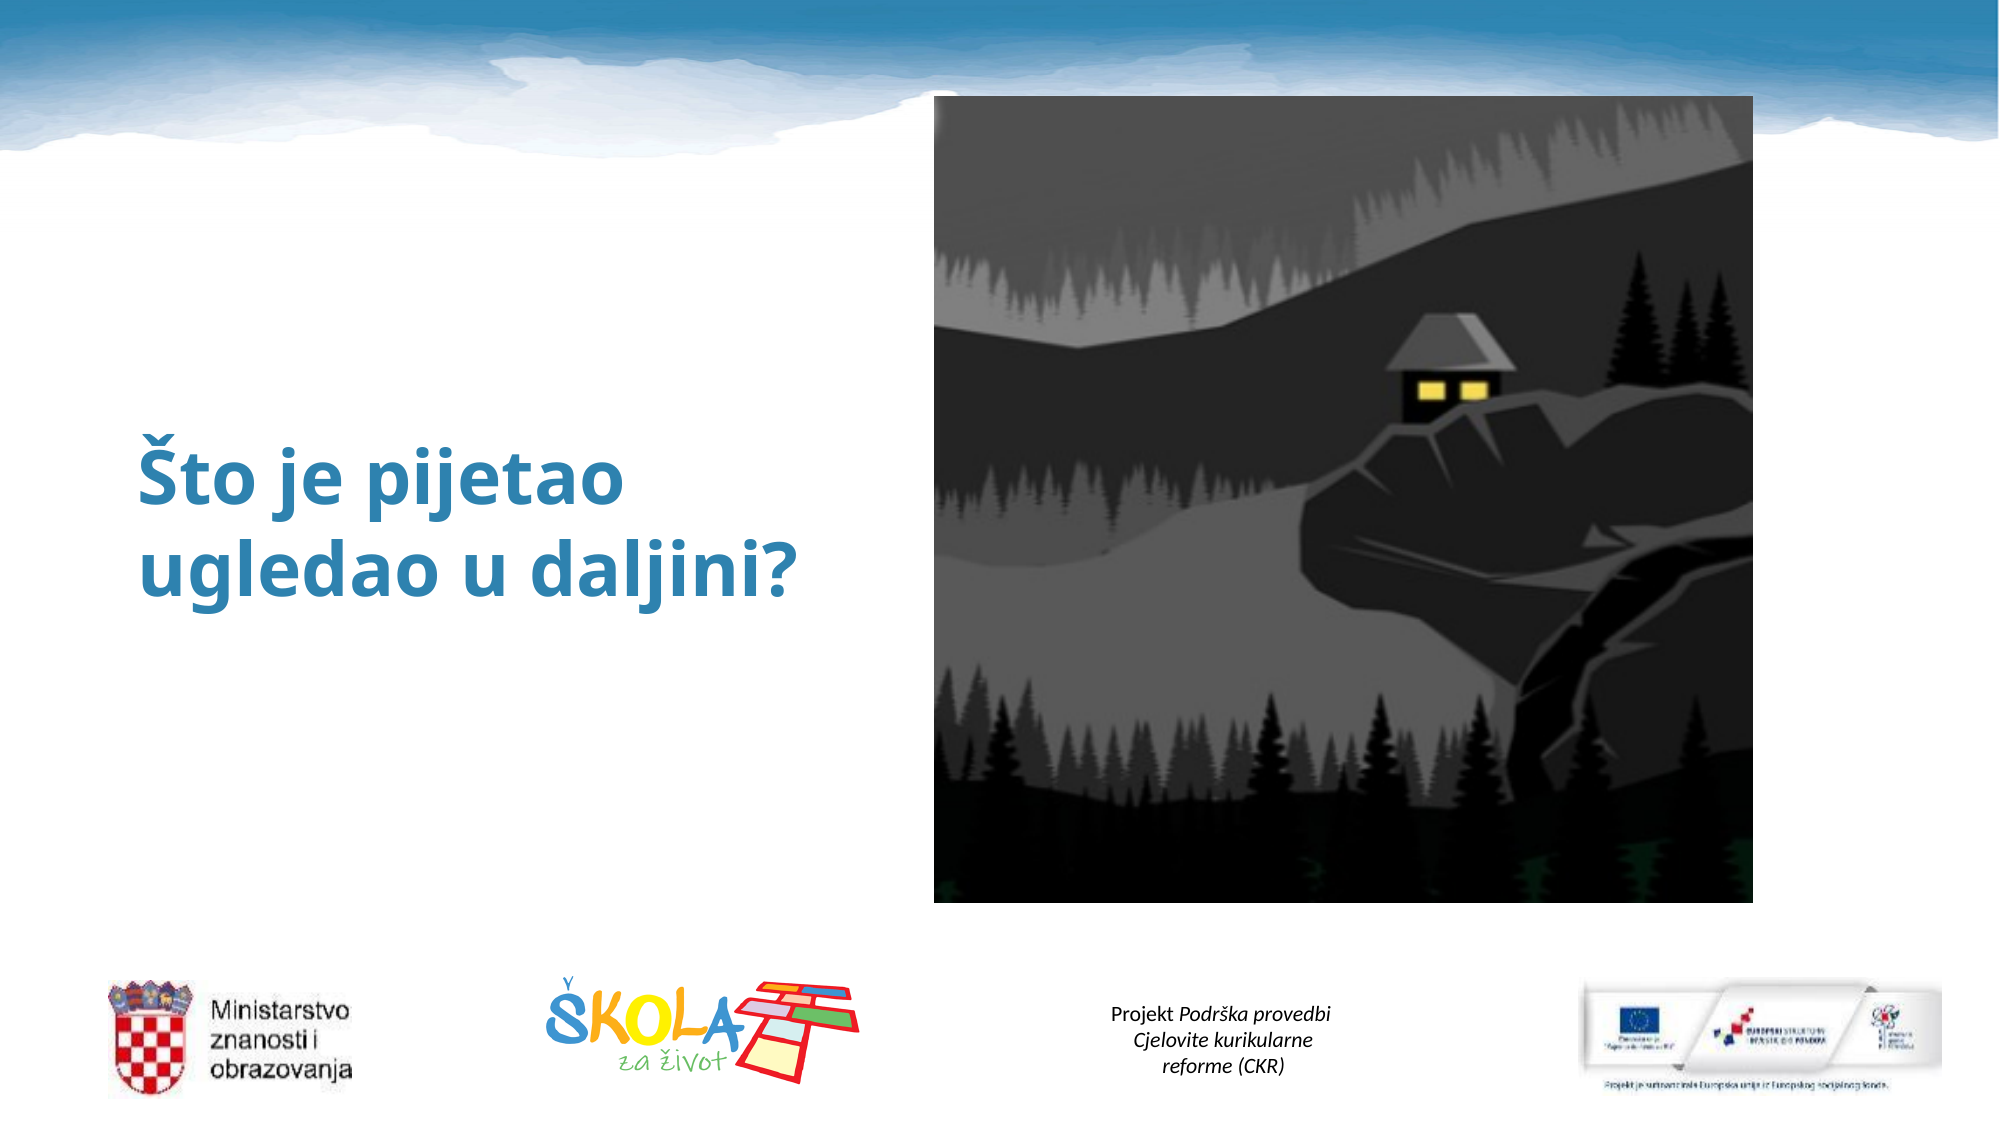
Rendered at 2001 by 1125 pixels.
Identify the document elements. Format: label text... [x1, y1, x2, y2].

picture [1578, 977, 1942, 1096]
picture [108, 980, 352, 1099]
picture [0, 0, 2001, 232]
picture [536, 970, 864, 1089]
title Što je pijetao ugledao u daljini? [122, 202, 912, 845]
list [934, 96, 1753, 903]
